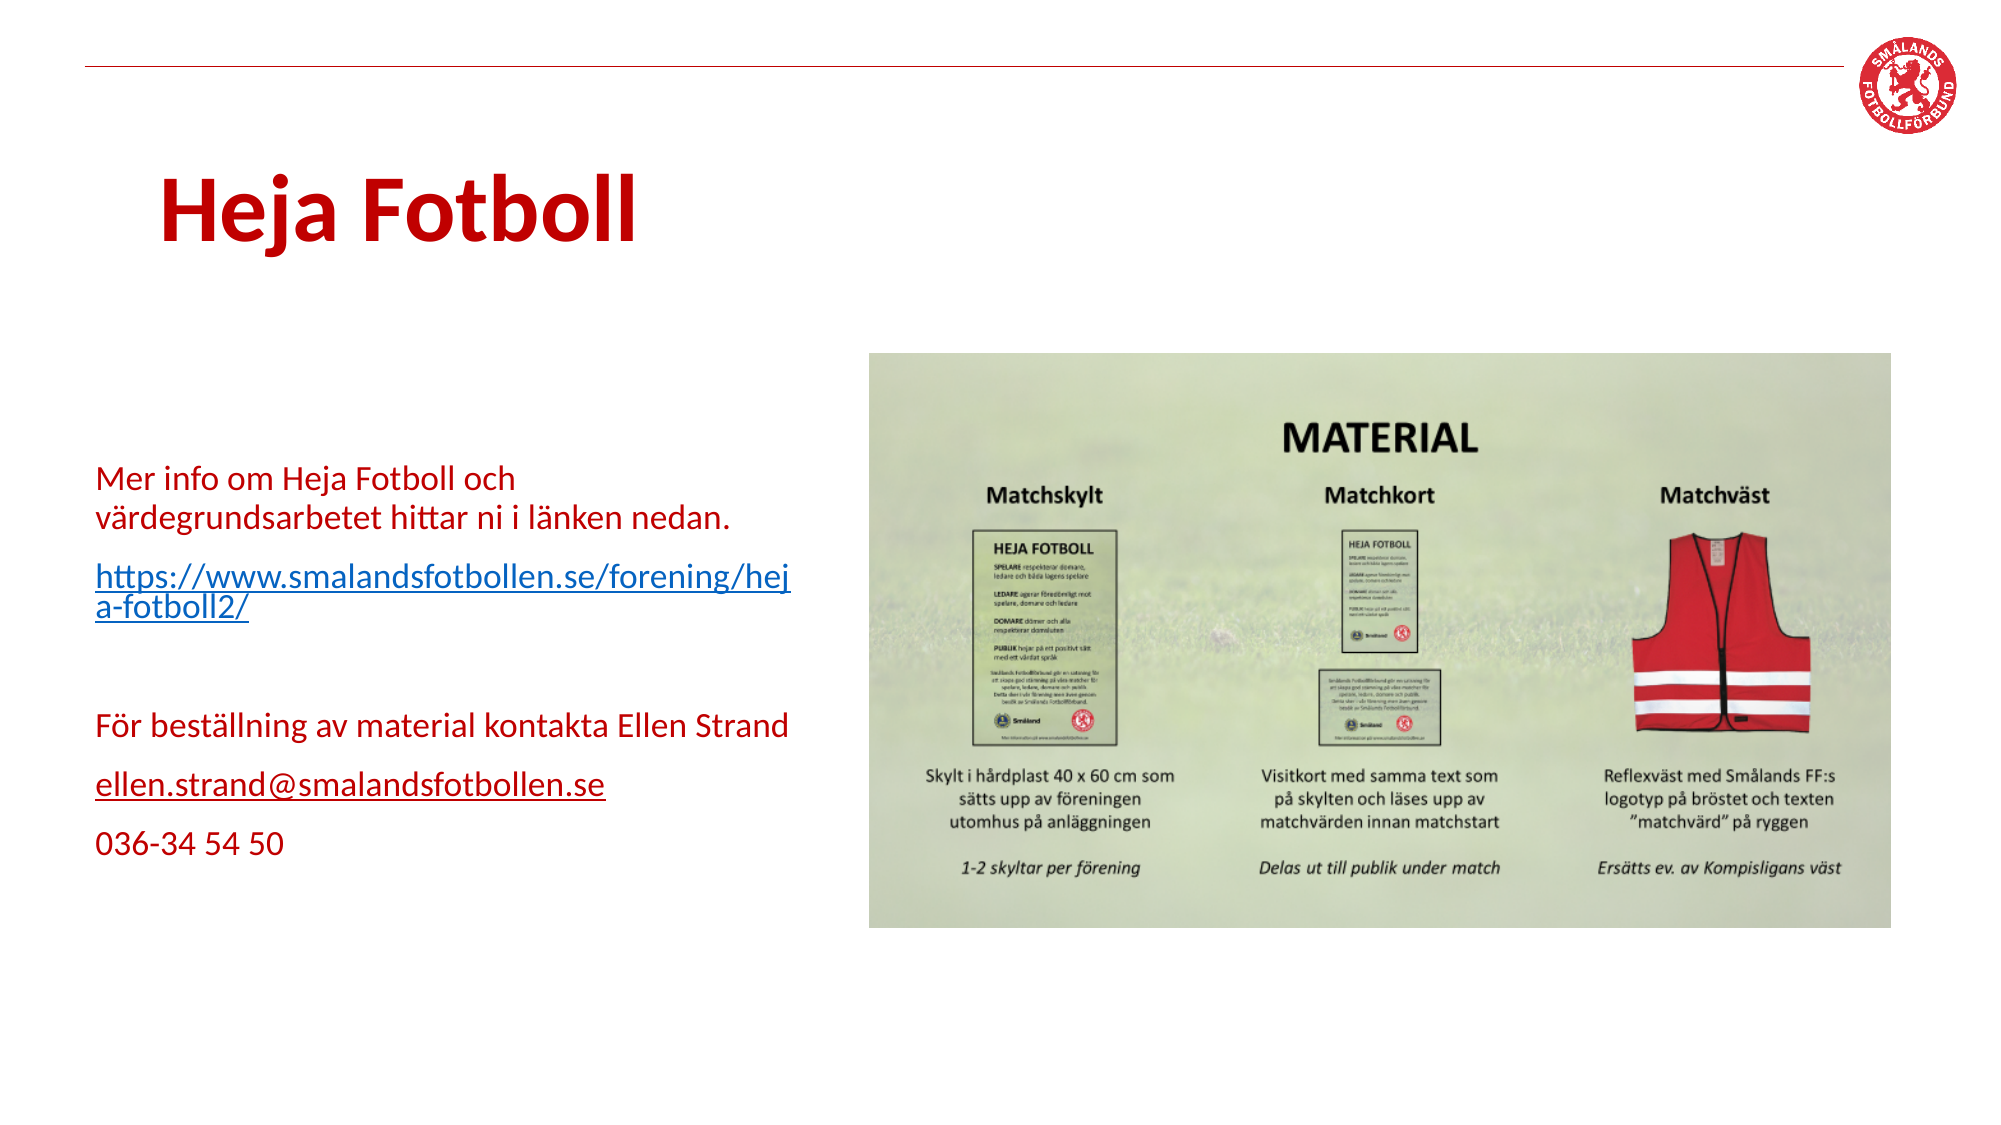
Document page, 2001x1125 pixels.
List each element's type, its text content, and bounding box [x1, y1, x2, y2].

picture [1856, 34, 1960, 137]
title Heja Fotboll [56, 143, 743, 270]
list Mer info om Heja Fotboll och värdegrundsarbetet hittar ni i länken nedan. https://www.smalandsfotbollen.se/forening/heja-fotboll2/ För beställning av material kontakta Ellen Strand ellen.strand@smalandsfotbollen.se 036-34 54 50 [80, 452, 816, 888]
picture [869, 352, 1891, 928]
